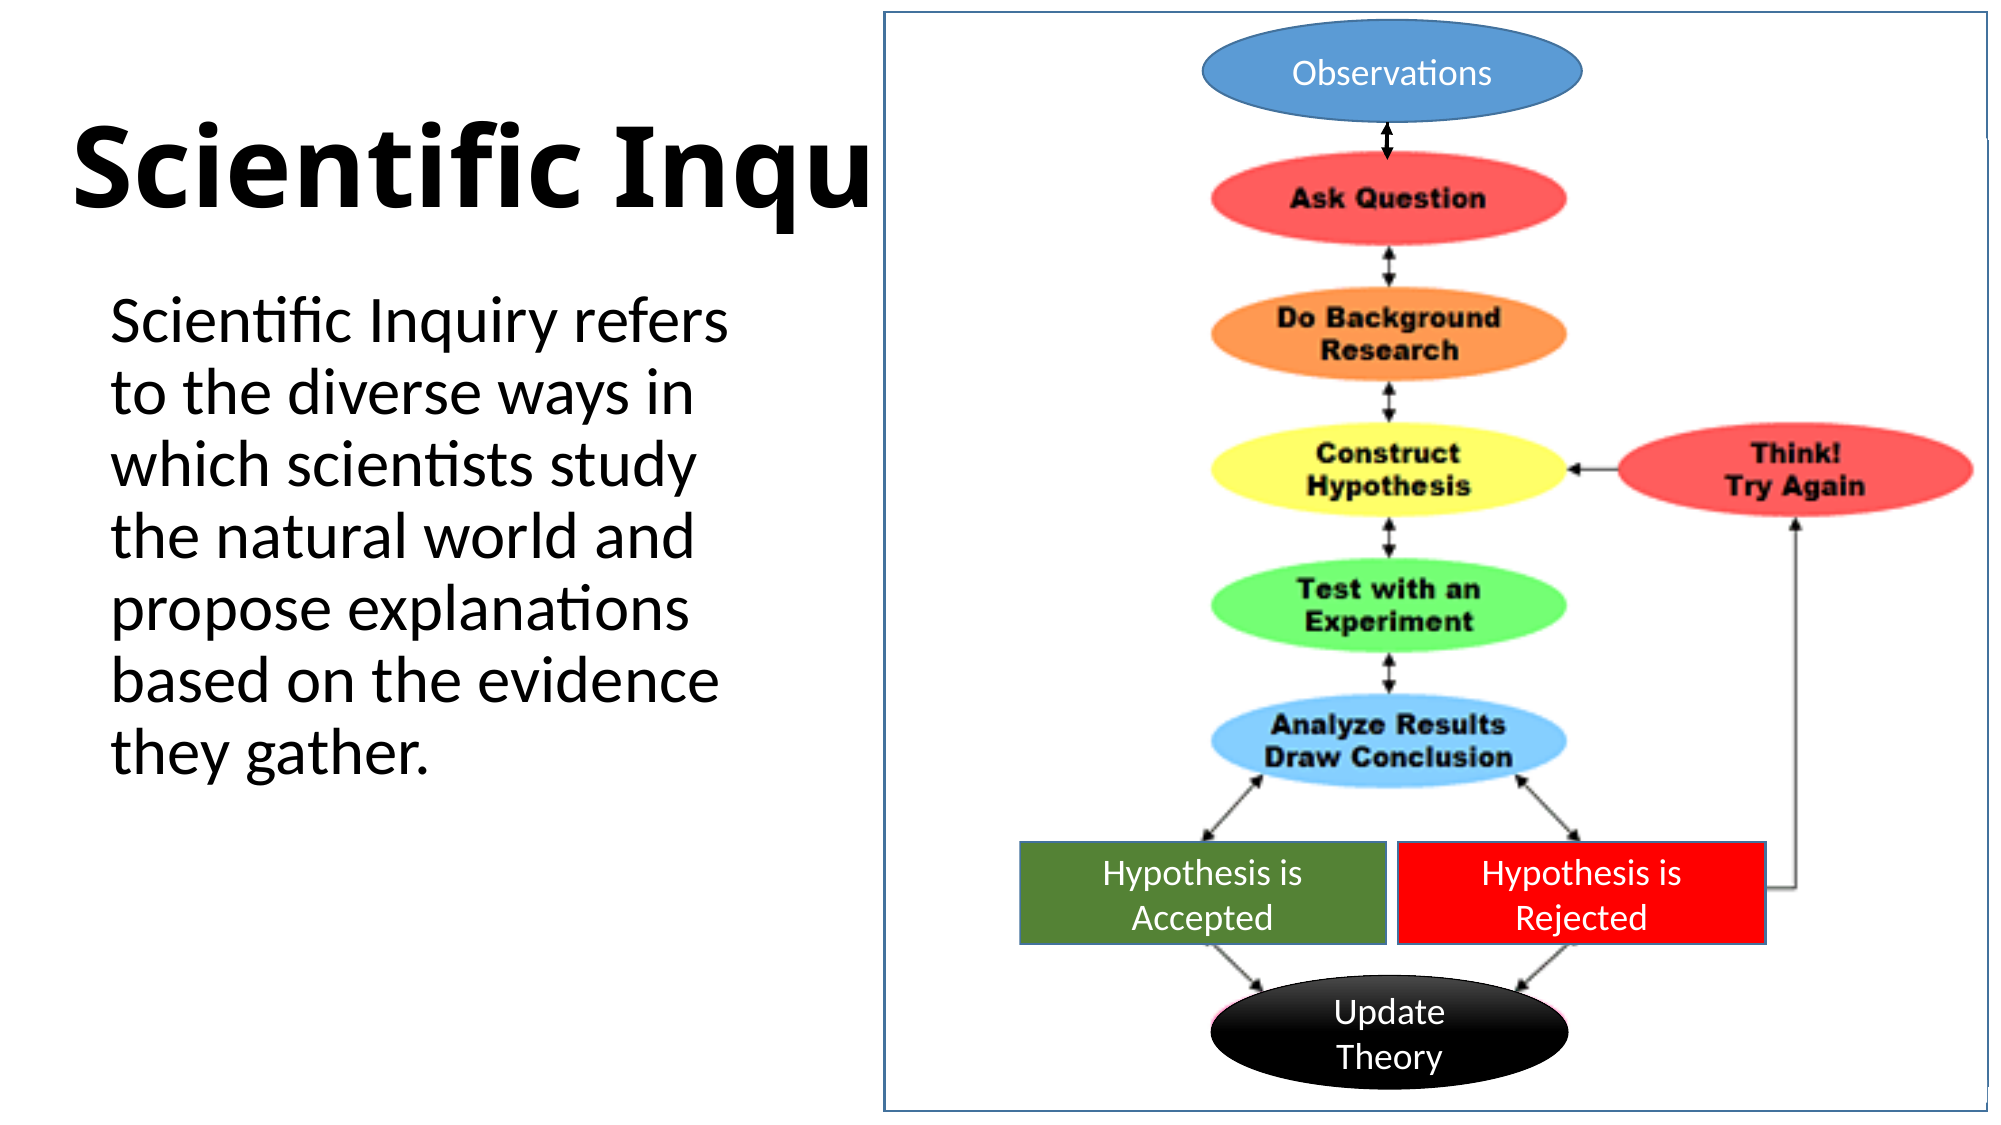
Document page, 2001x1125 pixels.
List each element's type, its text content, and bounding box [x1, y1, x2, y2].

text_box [884, 12, 1988, 1112]
list Scientific Inquiry refers to the diverse ways in which scientists study the natural world and propose explanations based on the evidence they gather. [95, 277, 779, 1038]
title Scientific Inquiry [56, 62, 883, 281]
